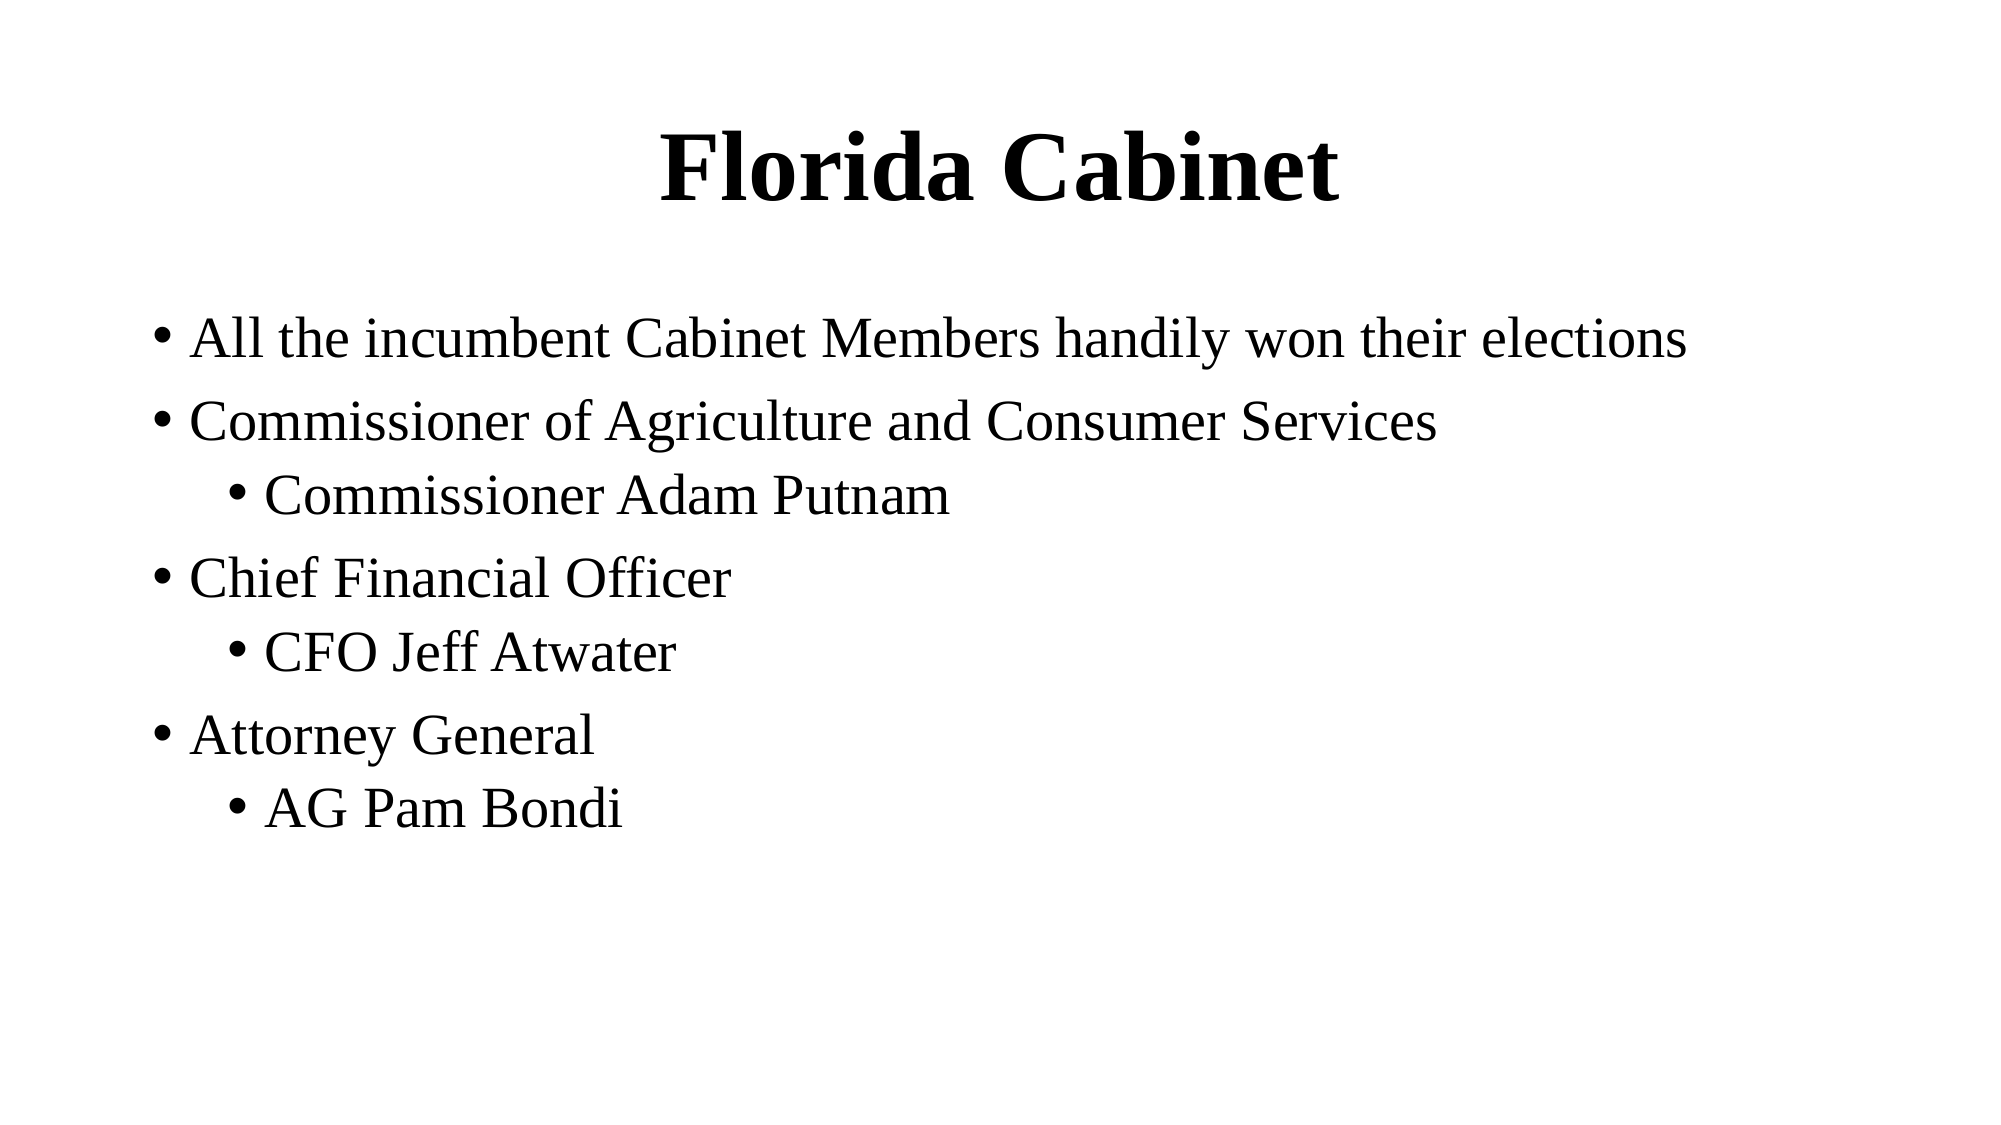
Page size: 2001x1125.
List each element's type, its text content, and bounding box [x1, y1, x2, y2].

title Florida Cabinet [137, 59, 1863, 278]
list All the incumbent Cabinet Members handily won their elections Commissioner of Agriculture and Consumer Services Commissioner Adam Putnam Chief Financial Officer CFO Jeff Atwater Attorney General AG Pam Bondi [137, 299, 1863, 1014]
